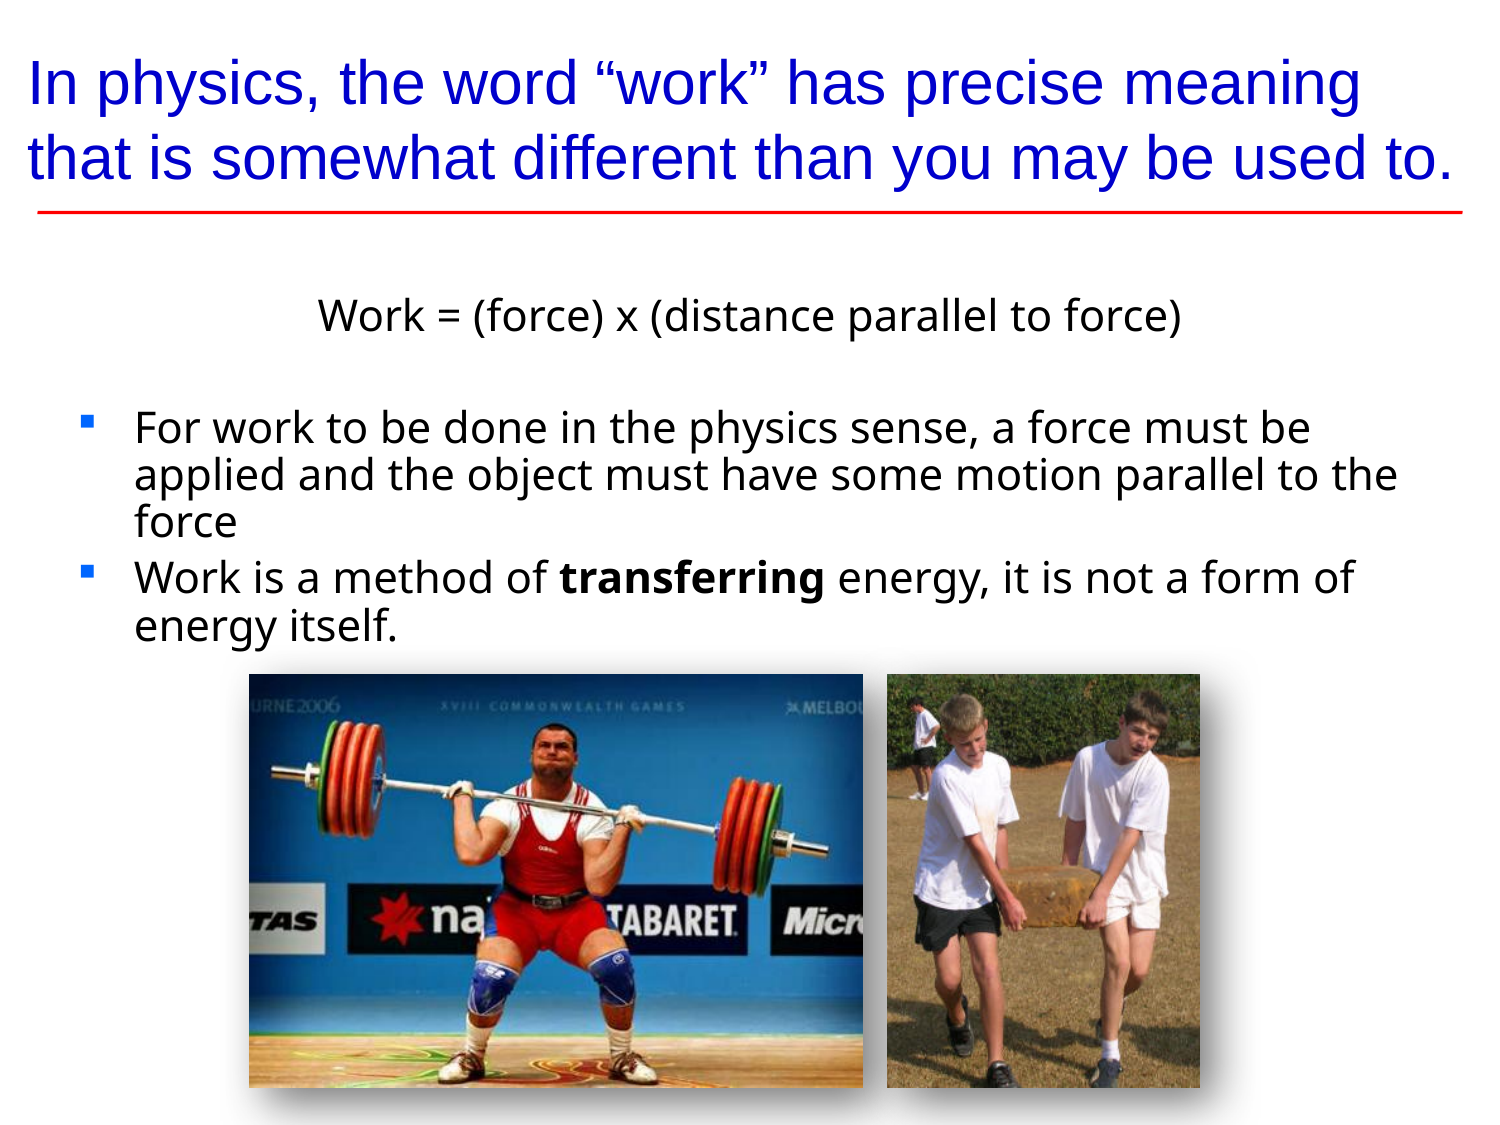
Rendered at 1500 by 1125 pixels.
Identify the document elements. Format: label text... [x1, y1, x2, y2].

title In physics, the word “work” has precise meaning that is somewhat different than you may be used to. [12, 0, 1488, 201]
picture [249, 674, 863, 1089]
picture [886, 674, 1201, 1088]
list Work = (force) x (distance parallel to force) For work to be done in the physics sense, a force must be applied and the object must have some motion parallel to the force Work is a method of transferring energy, it is not a form of energy itself. [62, 224, 1438, 676]
